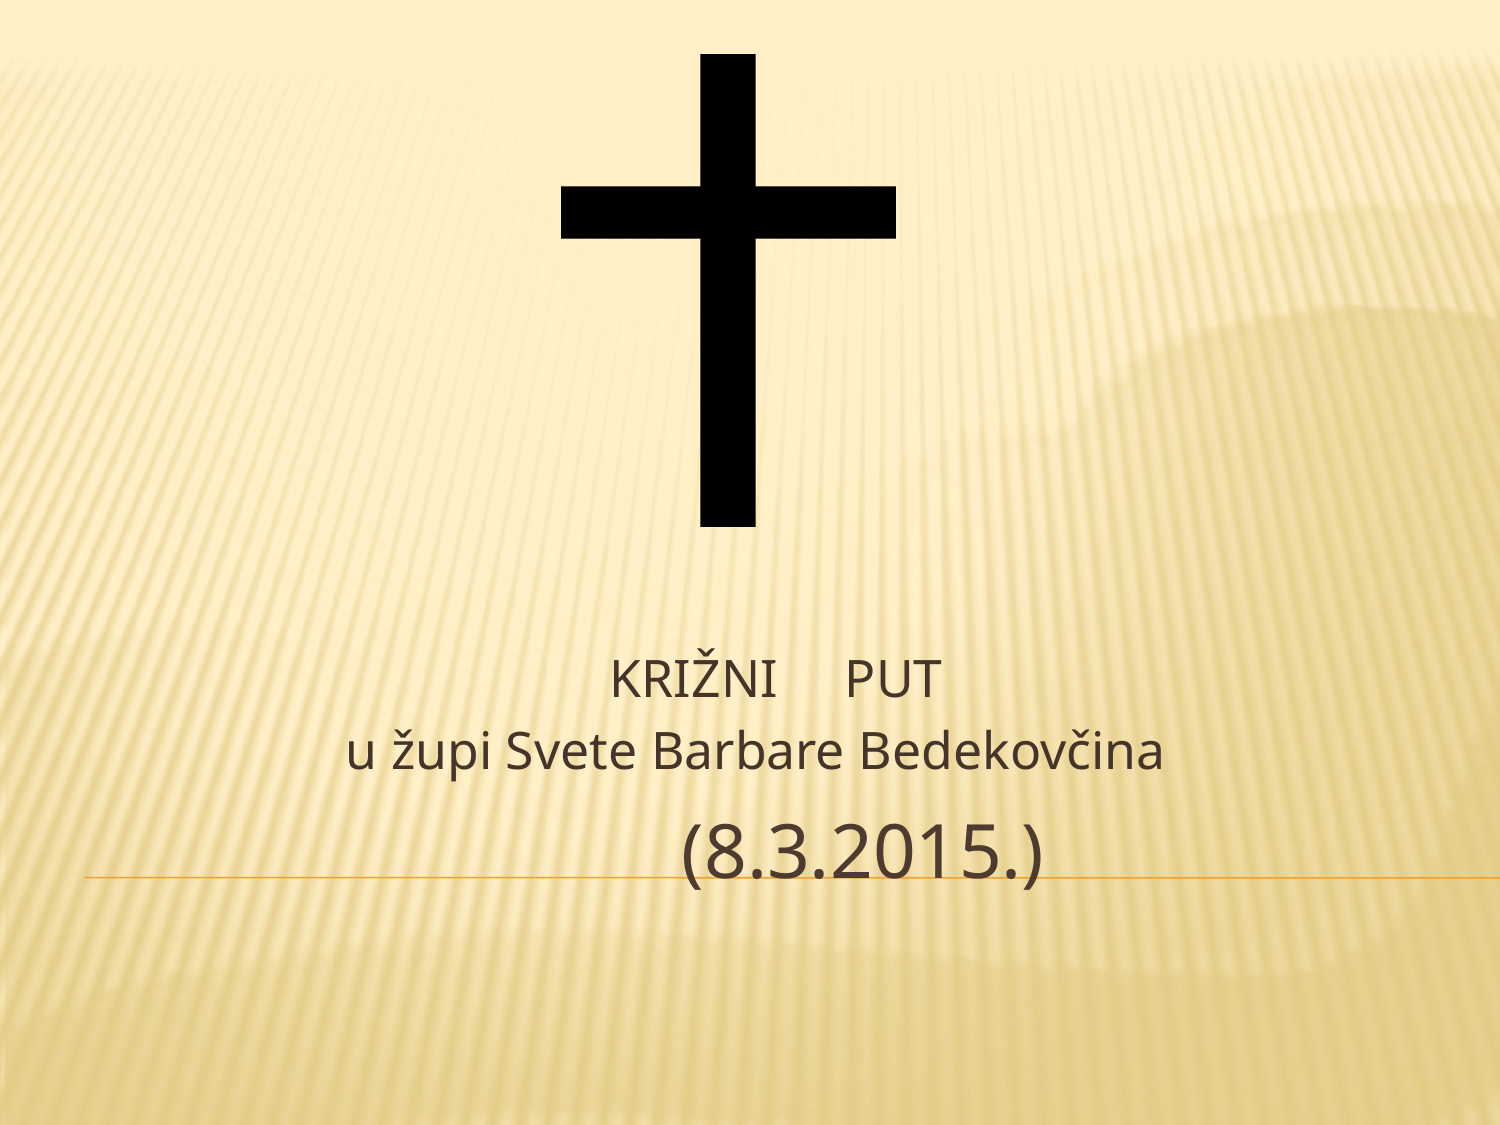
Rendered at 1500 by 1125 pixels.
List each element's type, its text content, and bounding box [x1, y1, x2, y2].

picture [560, 54, 896, 528]
title (8.3.2015.) [62, 796, 1450, 997]
subtitle KRIŽNI PUT u župi Svete Barbare Bedekovčina [62, 637, 1450, 788]
